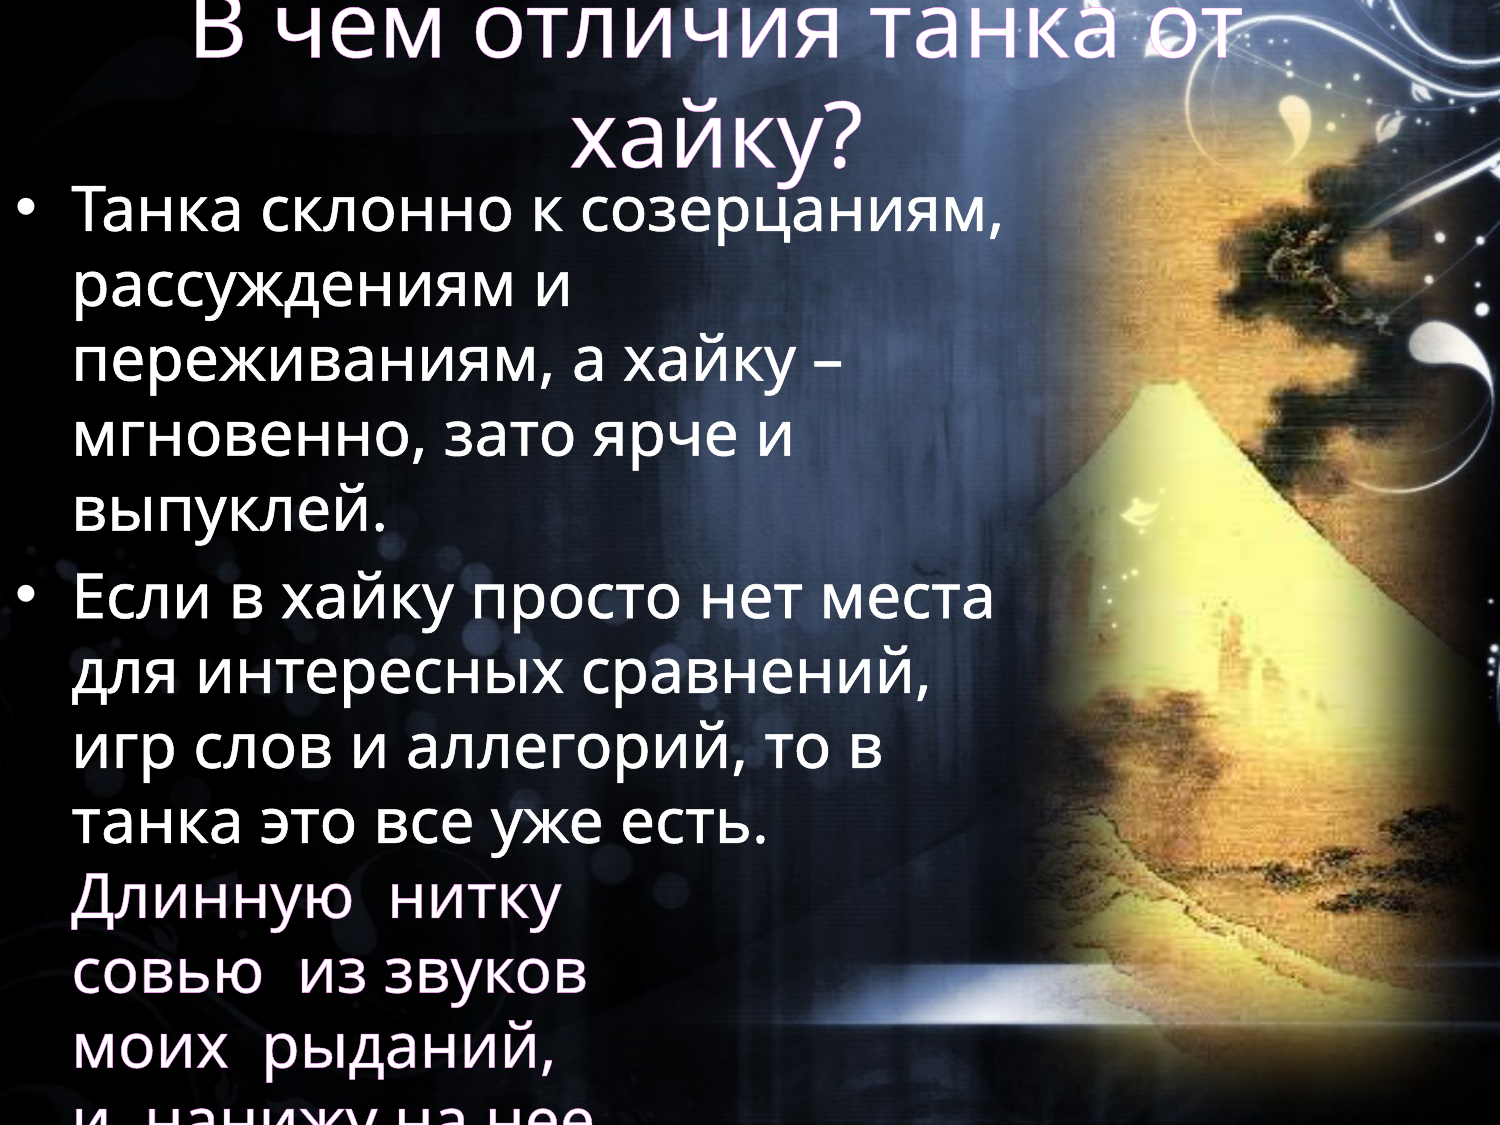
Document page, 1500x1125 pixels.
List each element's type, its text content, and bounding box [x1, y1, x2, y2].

picture [0, 0, 1500, 1125]
title В чем отличия танка от хайку? [41, 0, 1392, 152]
list Танка склонно к созерцаниям, рассуждениям и переживаниям, а хайку – мгновенно, зато ярче и выпуклей. Если в хайку просто нет места для интересных сравнений, игр слов и аллегорий, то в танка это все уже есть. Длинную нитку совью из звуков моих рыданий, и нанижу на нее жемчуг моих слез Исе [0, 160, 995, 679]
